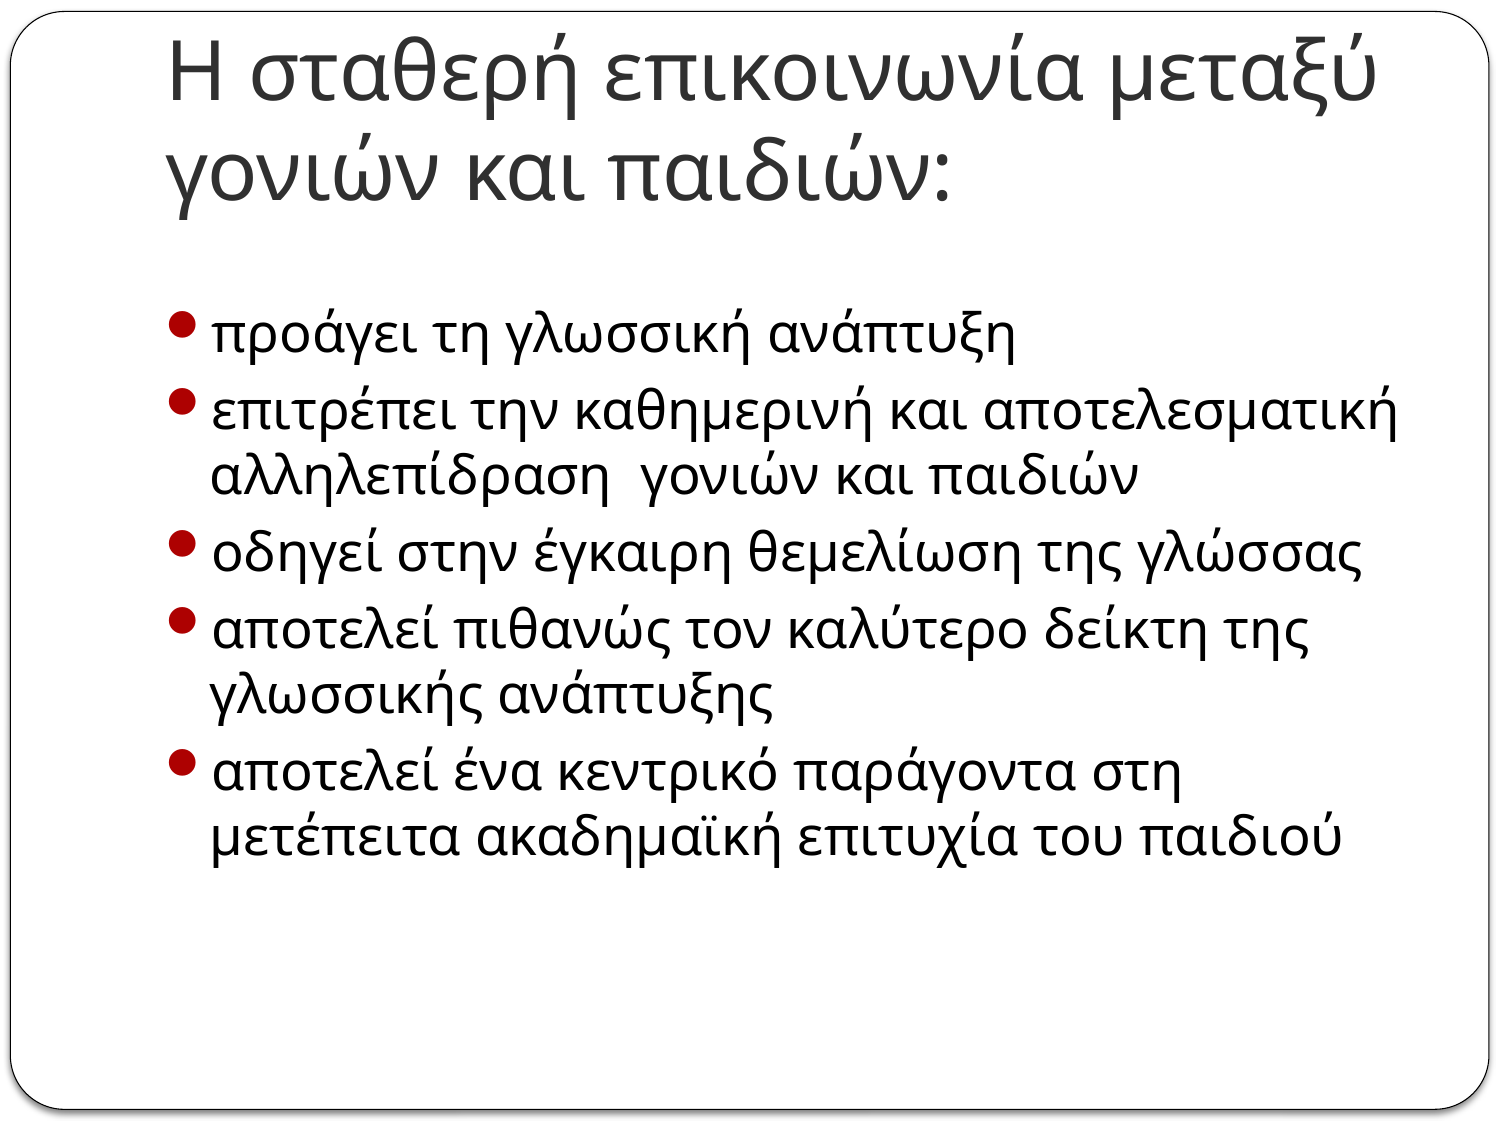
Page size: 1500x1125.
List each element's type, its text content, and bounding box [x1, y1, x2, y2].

title Η σταθερή επικοινωνία μεταξύ γονιών και παιδιών: [149, 54, 1426, 233]
list προάγει τη γλωσσική ανάπτυξη επιτρέπει την καθημερινή και αποτελεσματική αλληλεπίδραση γονιών και παιδιών οδηγεί στην έγκαιρη θεμελίωση της γλώσσας αποτελεί πιθανώς τον καλύτερο δείκτη της γλωσσικής ανάπτυξης αποτελεί ένα κεντρικό παράγοντα στη μετέπειτα ακαδημαϊκή επιτυχία του παιδιού [149, 290, 1426, 988]
